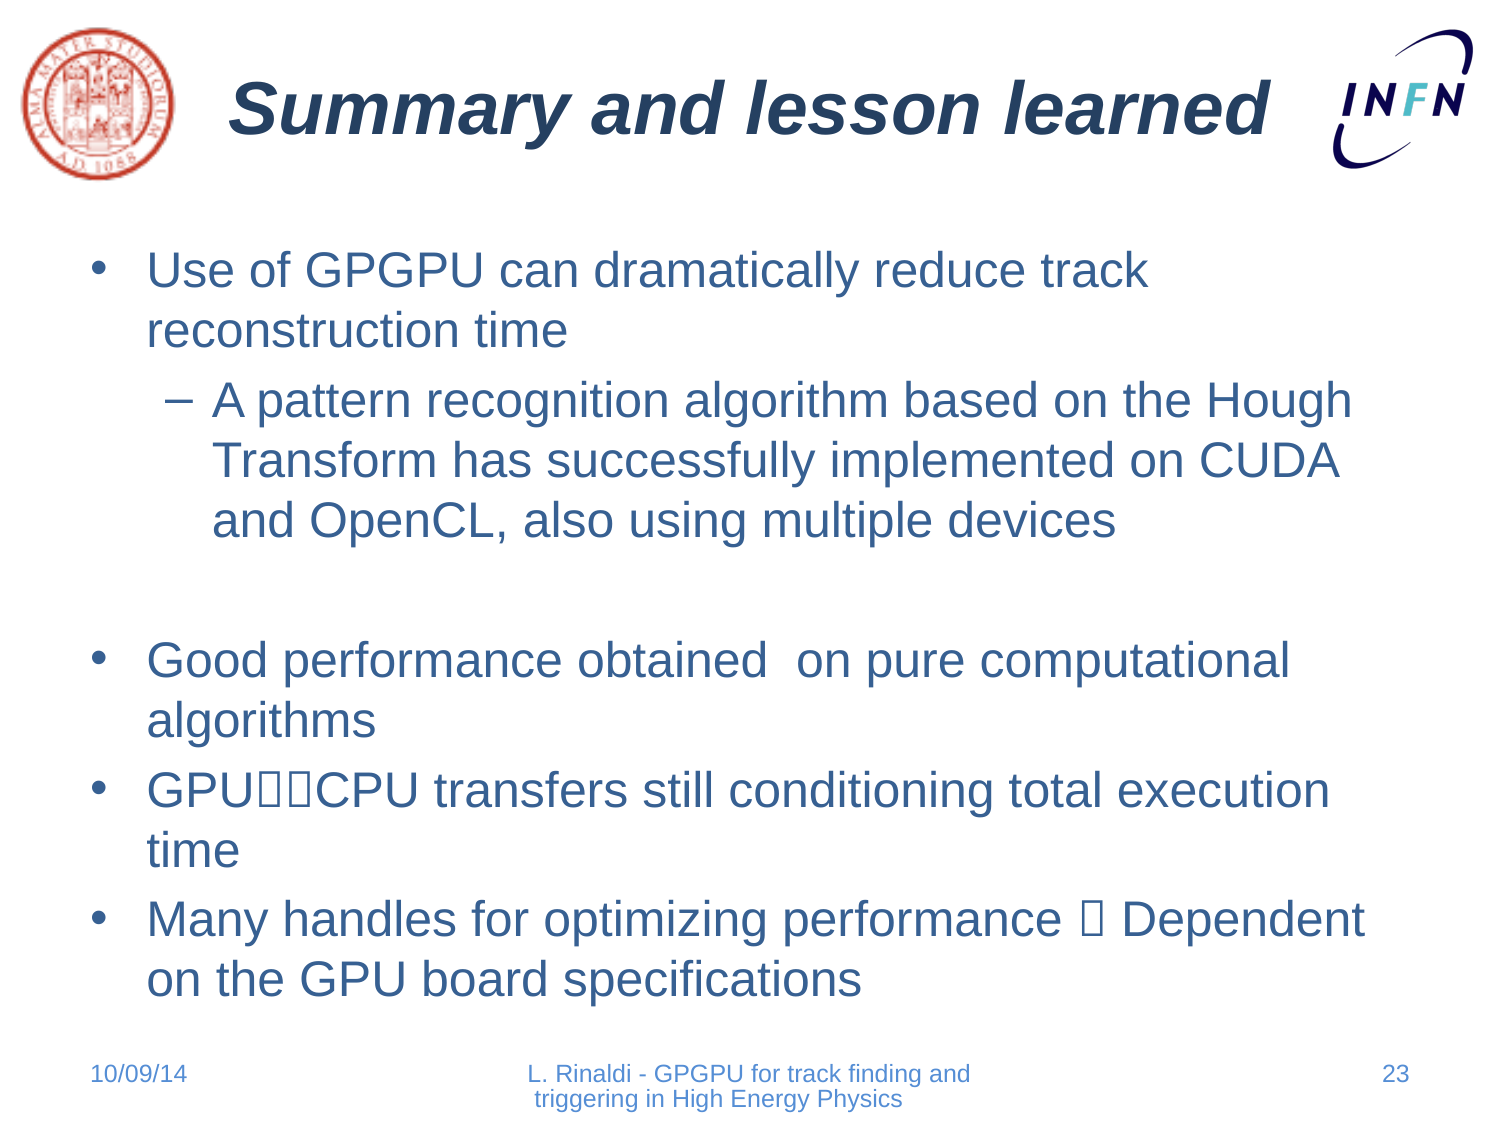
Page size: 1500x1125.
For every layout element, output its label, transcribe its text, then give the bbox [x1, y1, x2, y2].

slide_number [75, 1042, 425, 1103]
picture [1302, 0, 1500, 200]
title Summary and lesson learned [197, 38, 1303, 170]
slide_number 22 [1074, 1042, 1425, 1103]
footer L. Rinaldi - GPGPU for track finding and triggering in High Energy Physics [512, 1042, 988, 1103]
list Use of GPGPU can dramatically reduce track reconstruction time A pattern recognition algorithm based on the Hough Transform has successfully implemented on CUDA and OpenCL, also using multiple devices Good performance obtained on pure computational algorithms GPUCPU transfers still conditioning total execution time Many handles for optimizing performance  Dependent on the GPU board specifications [75, 229, 1425, 1043]
